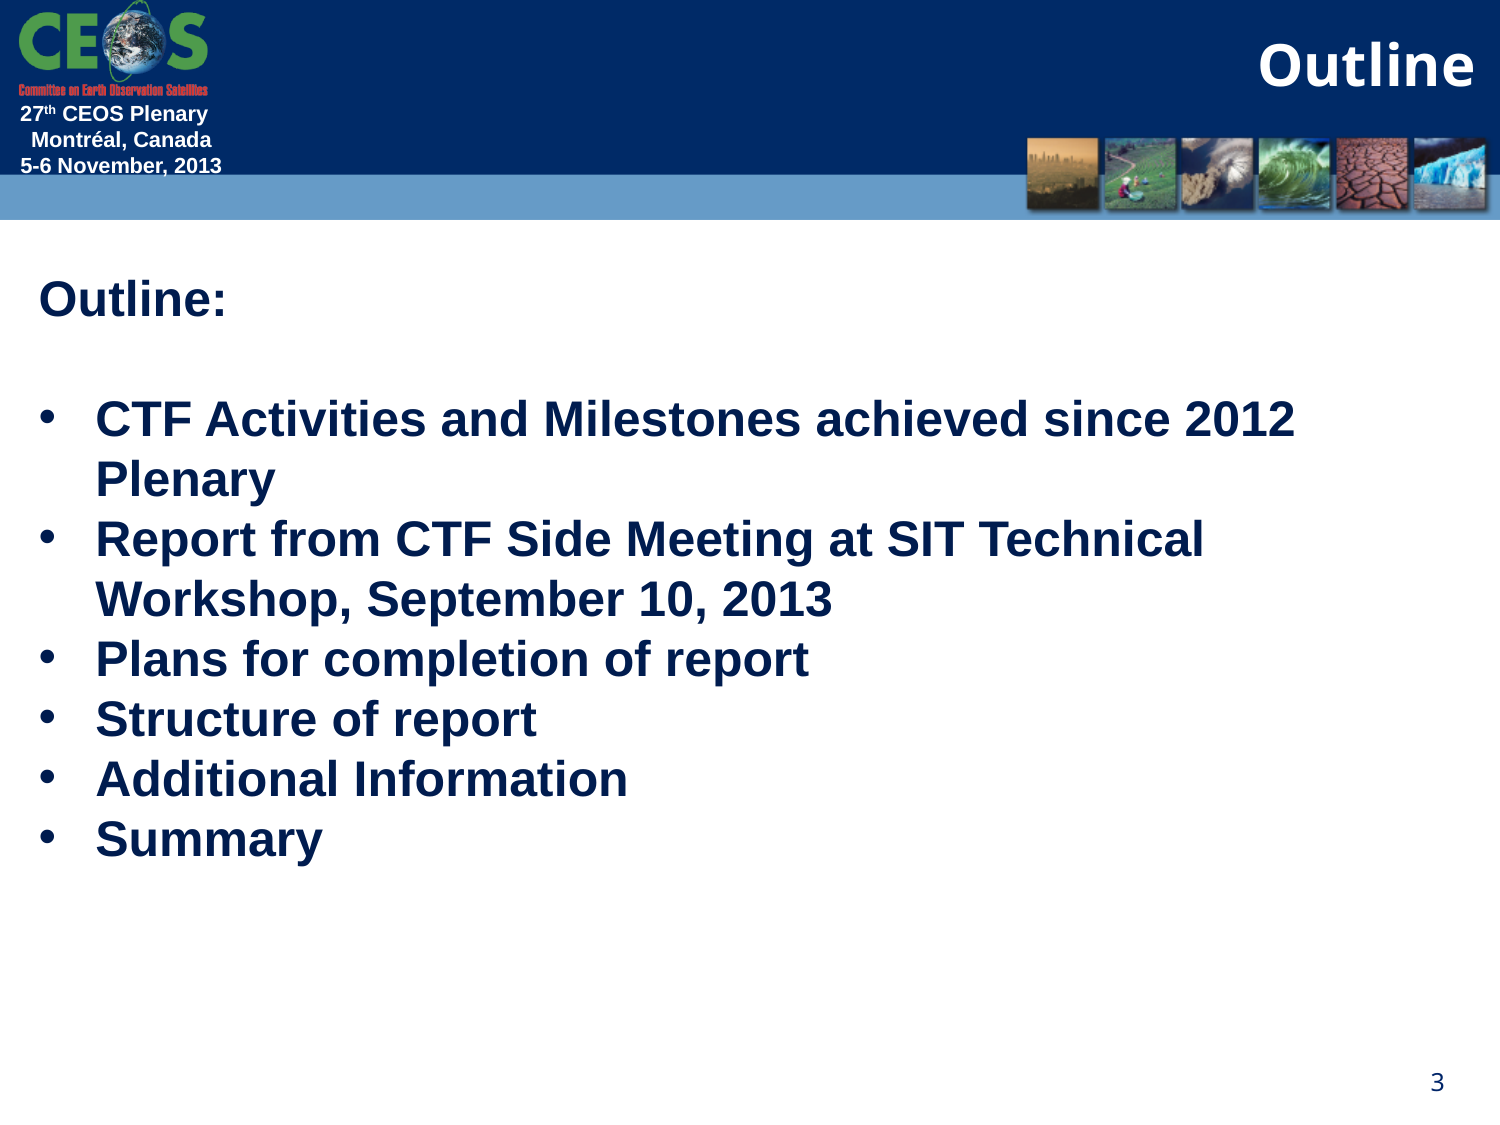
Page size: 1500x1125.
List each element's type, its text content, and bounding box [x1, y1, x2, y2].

picture [0, 0, 1500, 220]
title Outline [336, 1, 1491, 124]
slide_number 3 [1190, 1058, 1460, 1112]
text_box Outline: CTF Activities and Milestones achieved since 2012 Plenary Report from CTF Side Meeting at SIT Technical Workshop, September 10, 2013 Plans for completion of report Structure of report Additional Information Summary [24, 258, 1473, 821]
